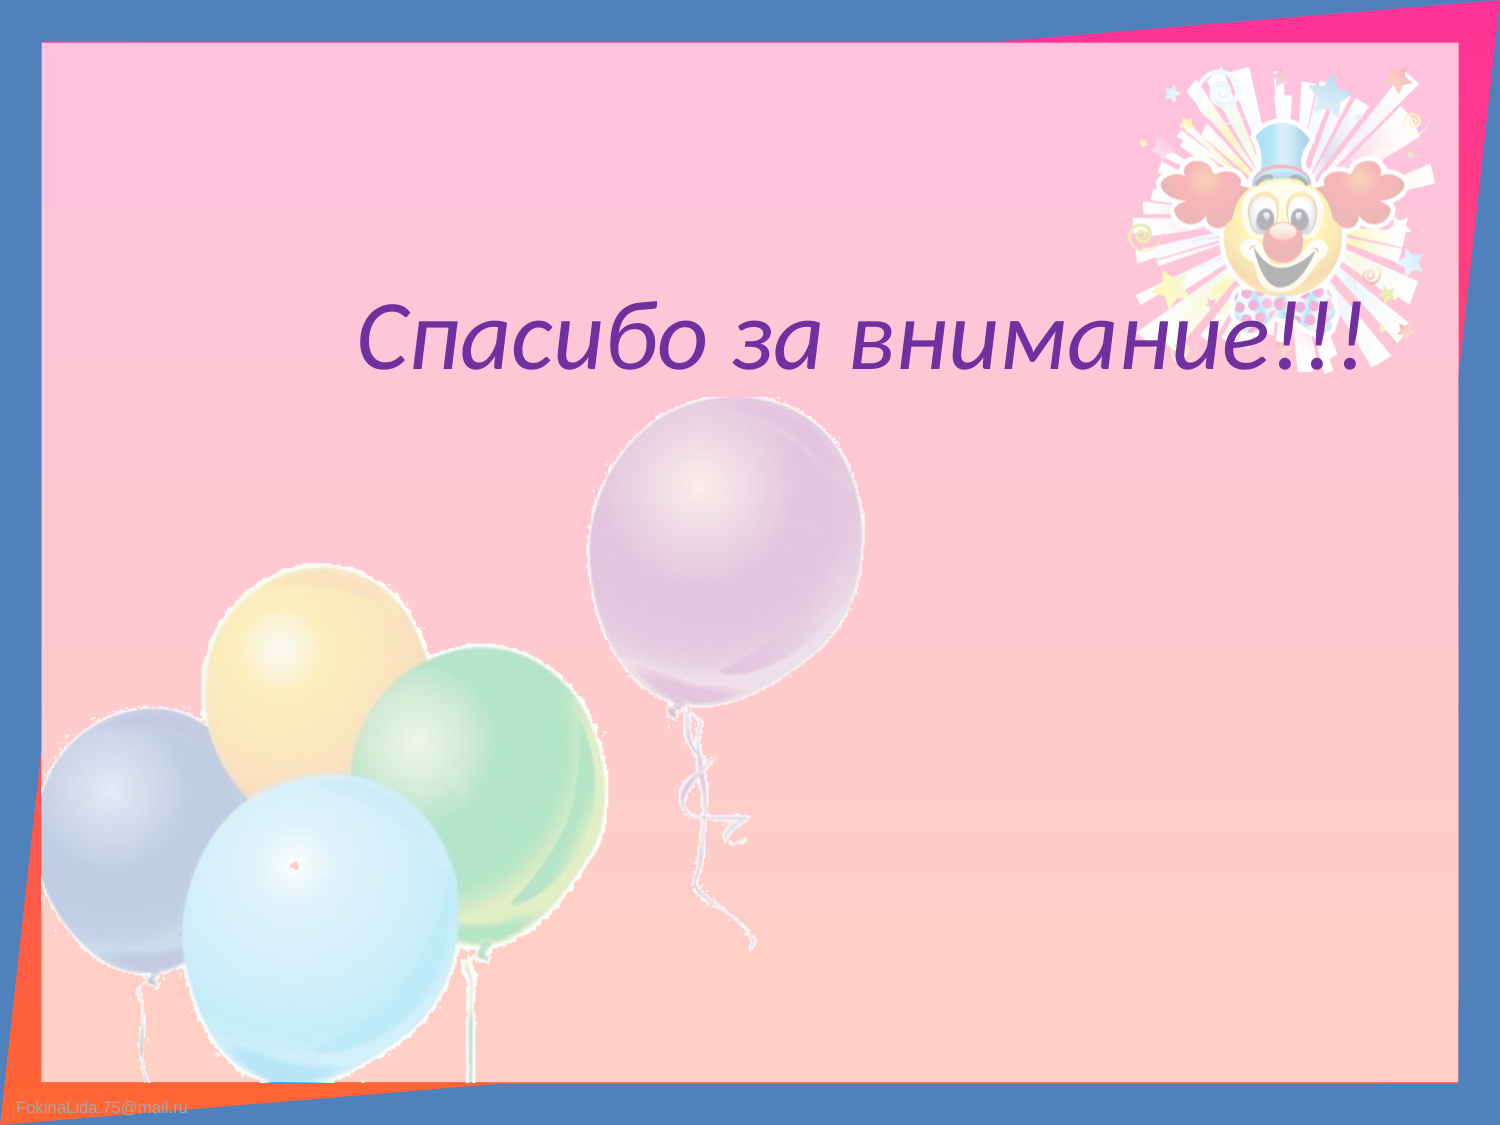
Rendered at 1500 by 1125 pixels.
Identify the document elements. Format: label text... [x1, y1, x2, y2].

list Спасибо за внимание!!! [75, 262, 1425, 1005]
